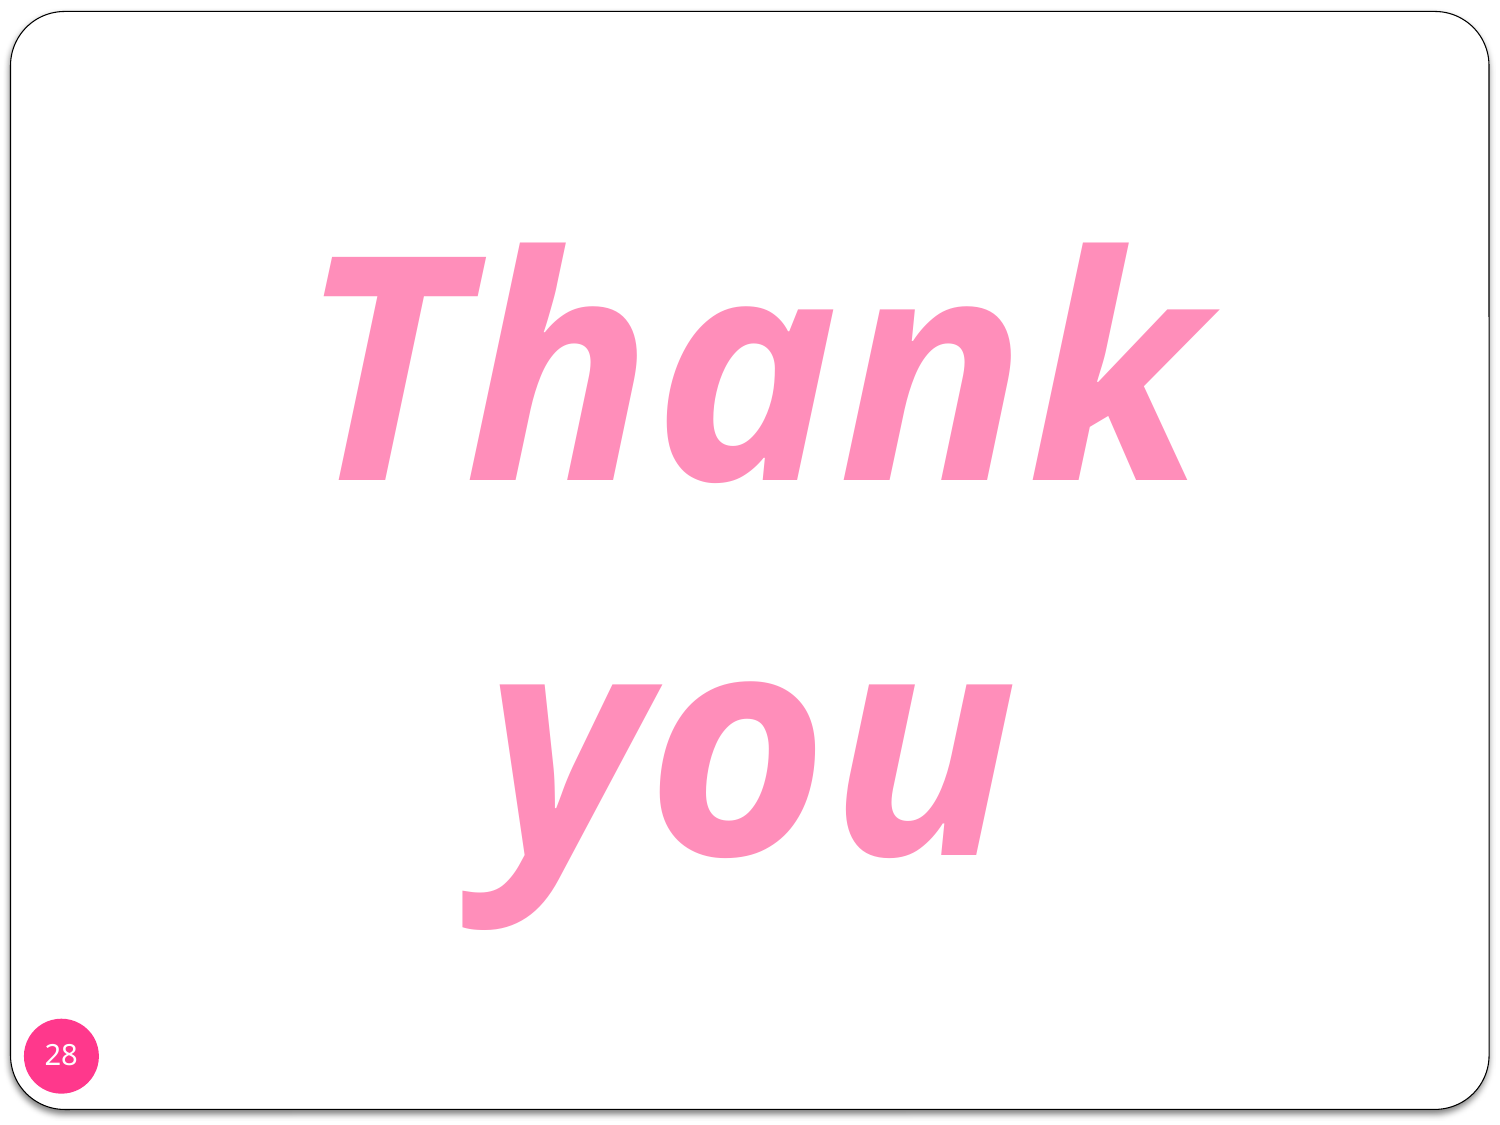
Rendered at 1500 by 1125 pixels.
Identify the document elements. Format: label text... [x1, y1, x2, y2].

list Thank you [76, 160, 1427, 881]
slide_number 28 [23, 1018, 99, 1094]
